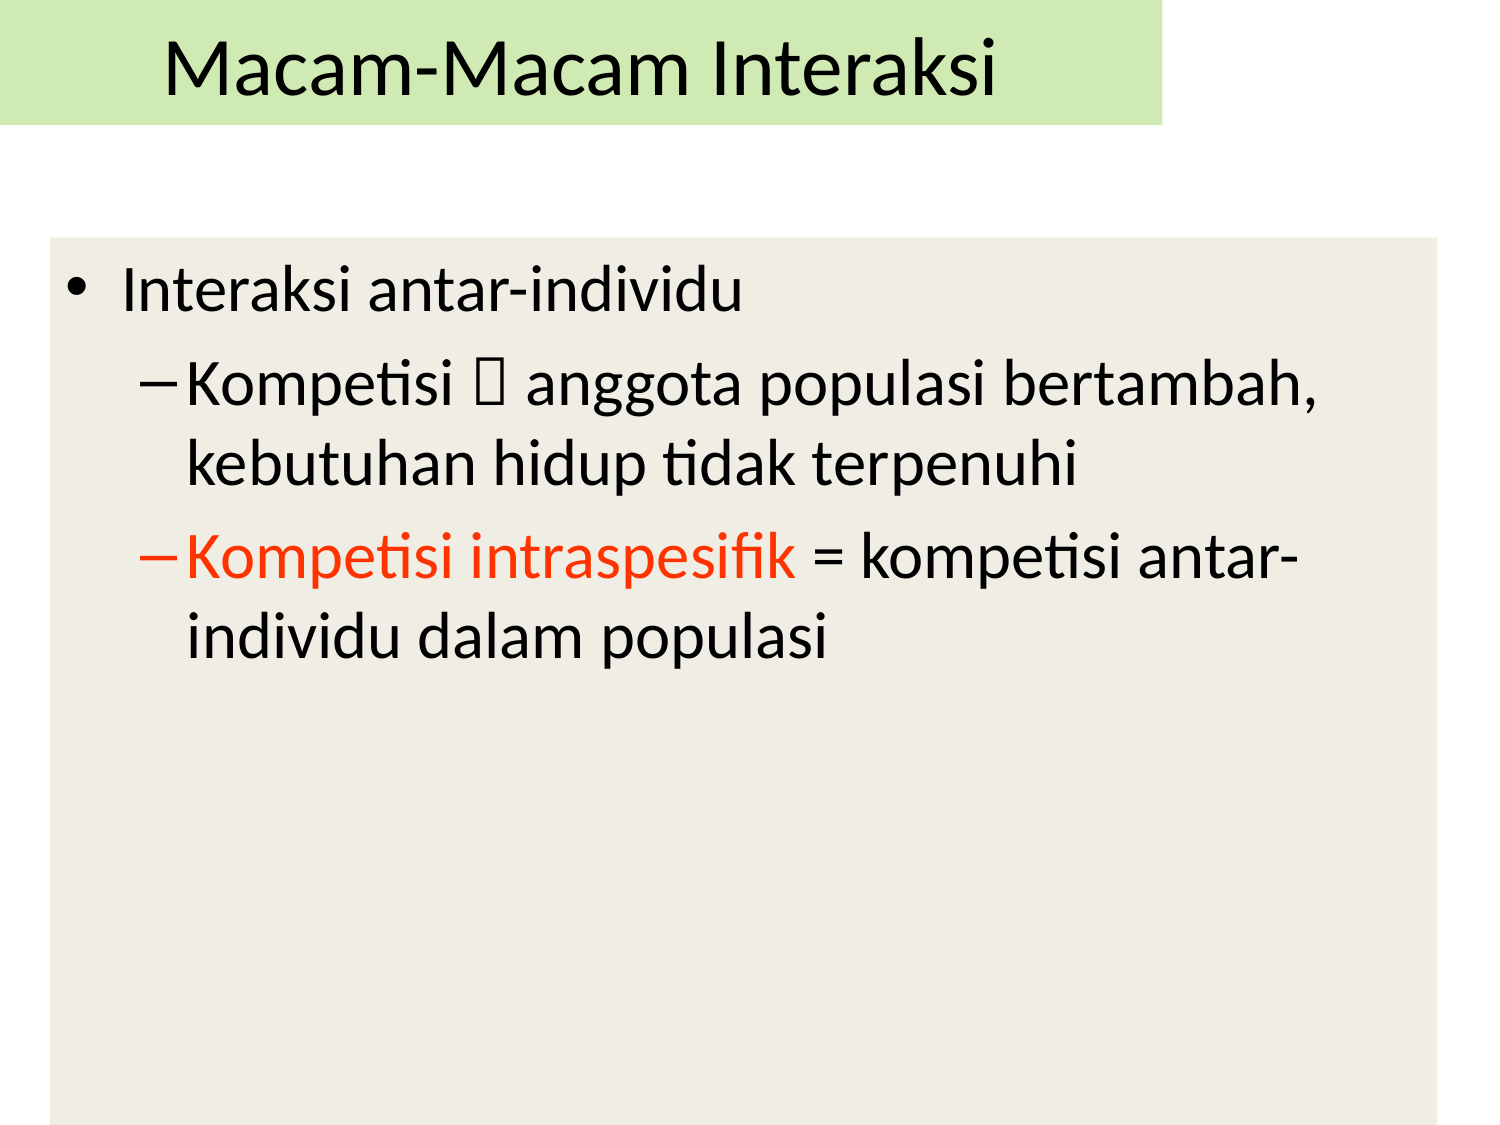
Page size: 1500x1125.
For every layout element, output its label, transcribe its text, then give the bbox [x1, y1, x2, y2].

list Interaksi antar-individu Kompetisi  anggota populasi bertambah, kebutuhan hidup tidak terpenuhi Kompetisi intraspesifik = kompetisi antar-individu dalam populasi [50, 237, 1438, 1125]
text_box Macam-Macam Interaksi [0, 0, 1163, 125]
